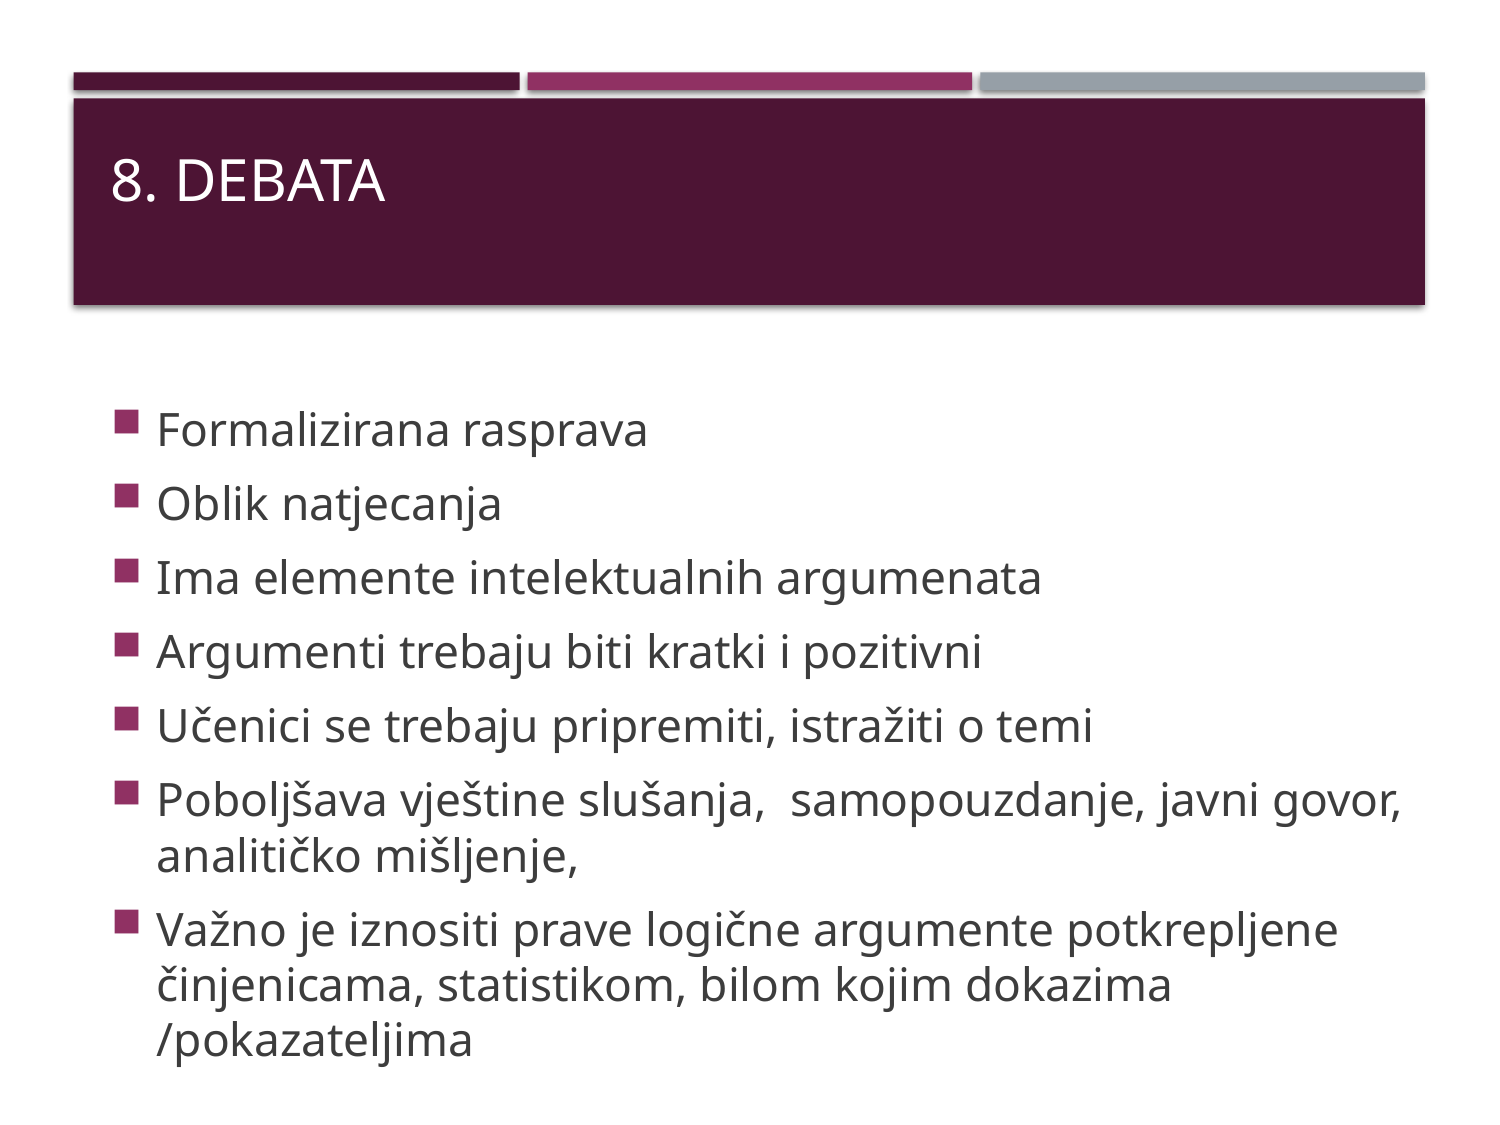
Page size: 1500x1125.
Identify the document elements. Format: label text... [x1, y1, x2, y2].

title 8. DEBATA [95, 112, 1406, 291]
list Formalizirana rasprava Oblik natjecanja Ima elemente intelektualnih argumenata Argumenti trebaju biti kratki i pozitivni Učenici se trebaju pripremiti, istražiti o temi Poboljšava vještine slušanja, samopouzdanje, javni govor, analitičko mišljenje, Važno je iznositi prave logične argumente potkrepljene činjenicama, statistikom, bilom kojim dokazima /pokazateljima [95, 338, 1446, 1081]
